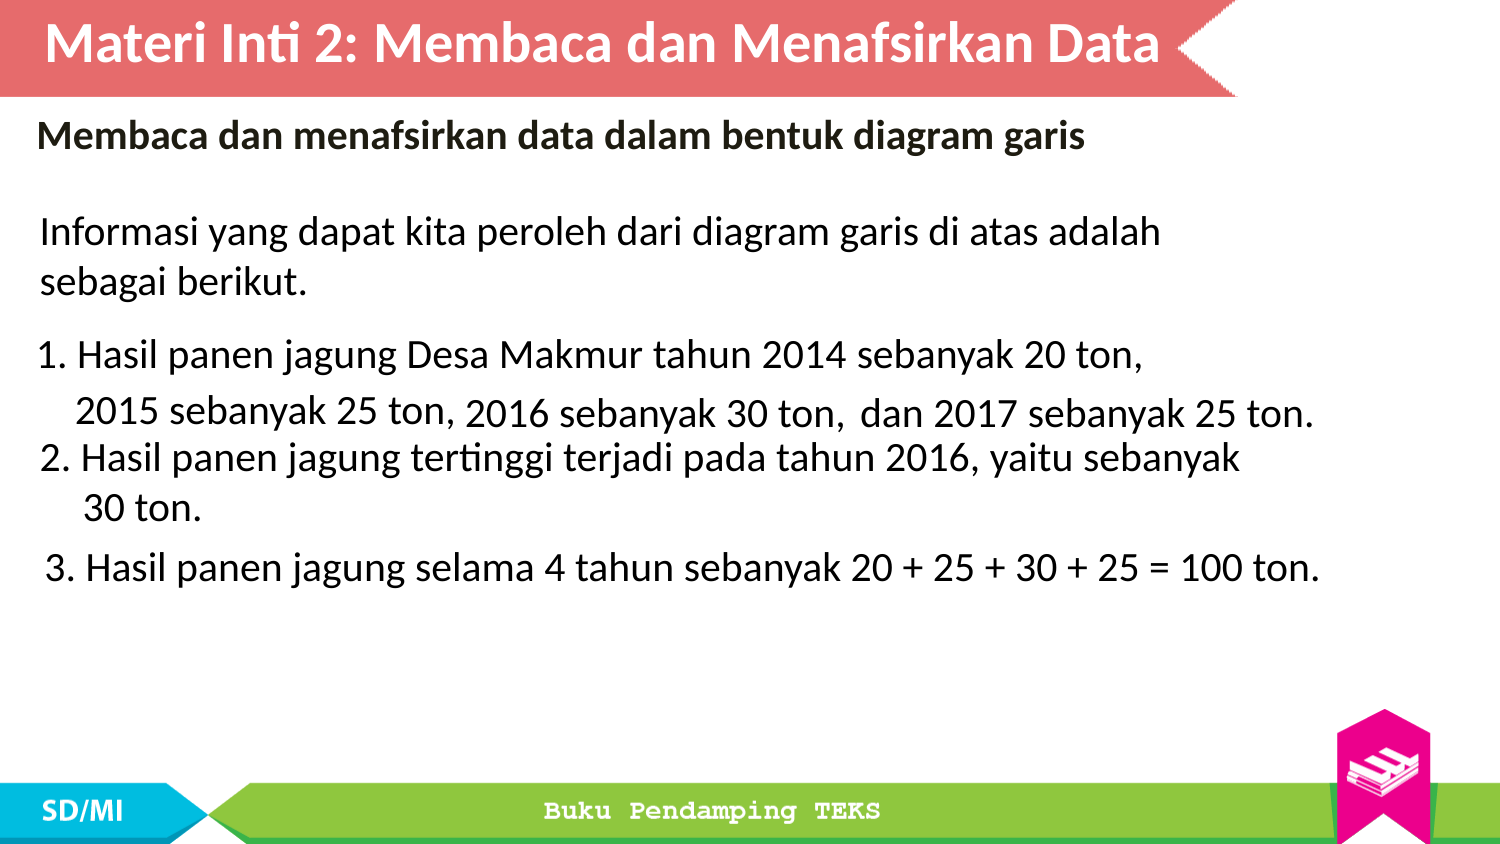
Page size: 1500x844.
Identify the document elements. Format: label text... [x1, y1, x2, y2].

picture [0, 0, 1238, 98]
picture [0, 709, 1500, 844]
text_box 3. Hasil panen jagung selama 4 tahun sebanyak 20 + 25 + 30 + 25 = 100 ton. [29, 532, 1338, 597]
text_box 2015 sebanyak 25 ton, [60, 375, 512, 422]
text_box 1. Hasil panen jagung Desa Makmur tahun 2014 sebanyak 20 ton, [21, 319, 1177, 384]
text_box Membaca dan menafsirkan data dalam bentuk diagram garis [21, 106, 1101, 165]
text_box Informasi yang dapat kita peroleh dari diagram garis di atas adalah sebagai berikut. [24, 196, 1303, 312]
text_box 2016 sebanyak 30 ton, [449, 378, 845, 444]
text_box dan 2017 sebanyak 25 ton. [845, 378, 1363, 444]
text_box 2. Hasil panen jagung tertinggi terjadi pada tahun 2016, yaitu sebanyak 30 ton. [24, 422, 1303, 538]
